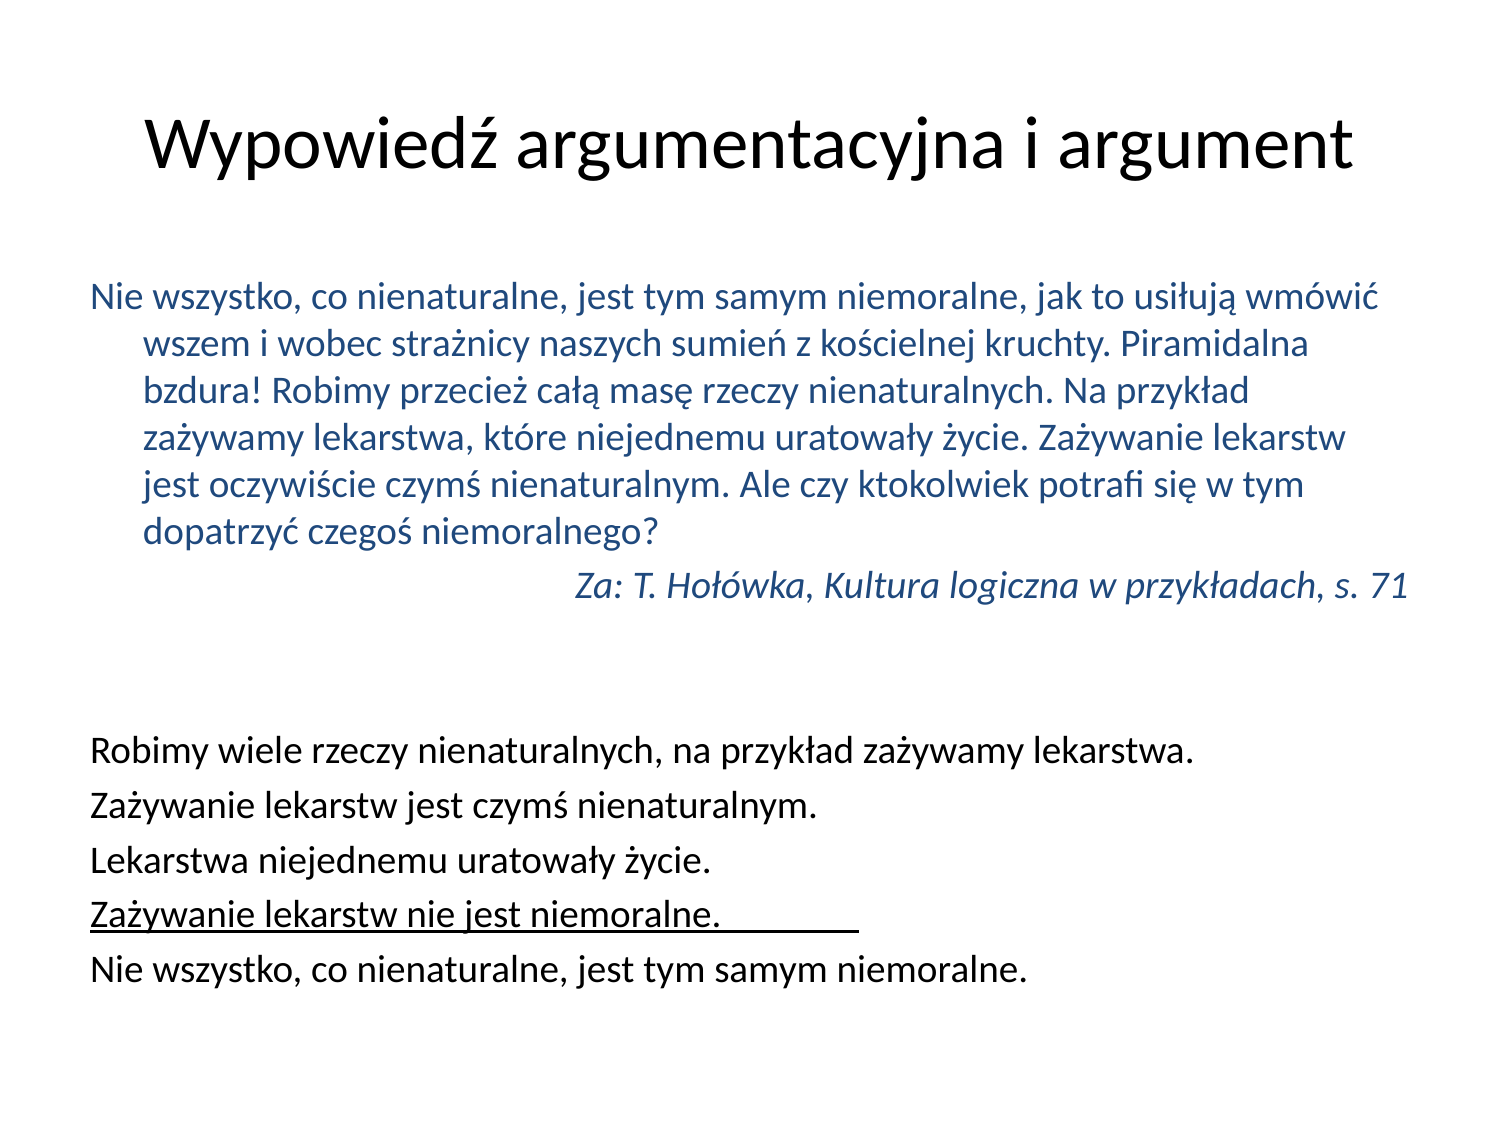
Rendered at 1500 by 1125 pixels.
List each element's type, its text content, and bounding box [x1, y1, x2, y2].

list Nie wszystko, co nienaturalne, jest tym samym niemoralne, jak to usiłują wmówić wszem i wobec strażnicy naszych sumień z kościelnej kruchty. Piramidalna bzdura! Robimy przecież całą masę rzeczy nienaturalnych. Na przykład zażywamy lekarstwa, które niejednemu uratowały życie. Zażywanie lekarstw jest oczywiście czymś nienaturalnym. Ale czy ktokolwiek potrafi się w tym dopatrzyć czegoś niemoralnego? Za: T. Hołówka, Kultura logiczna w przykładach, s. 71 Robimy wiele rzeczy nienaturalnych, na przykład zażywamy lekarstwa. Zażywanie lekarstw jest czymś nienaturalnym. Lekarstwa niejednemu uratowały życie. Zażywanie lekarstw nie jest niemoralne._______ Nie wszystko, co nienaturalne, jest tym samym niemoralne. [75, 262, 1425, 1005]
title Wypowiedź argumentacyjna i argument [75, 45, 1425, 233]
